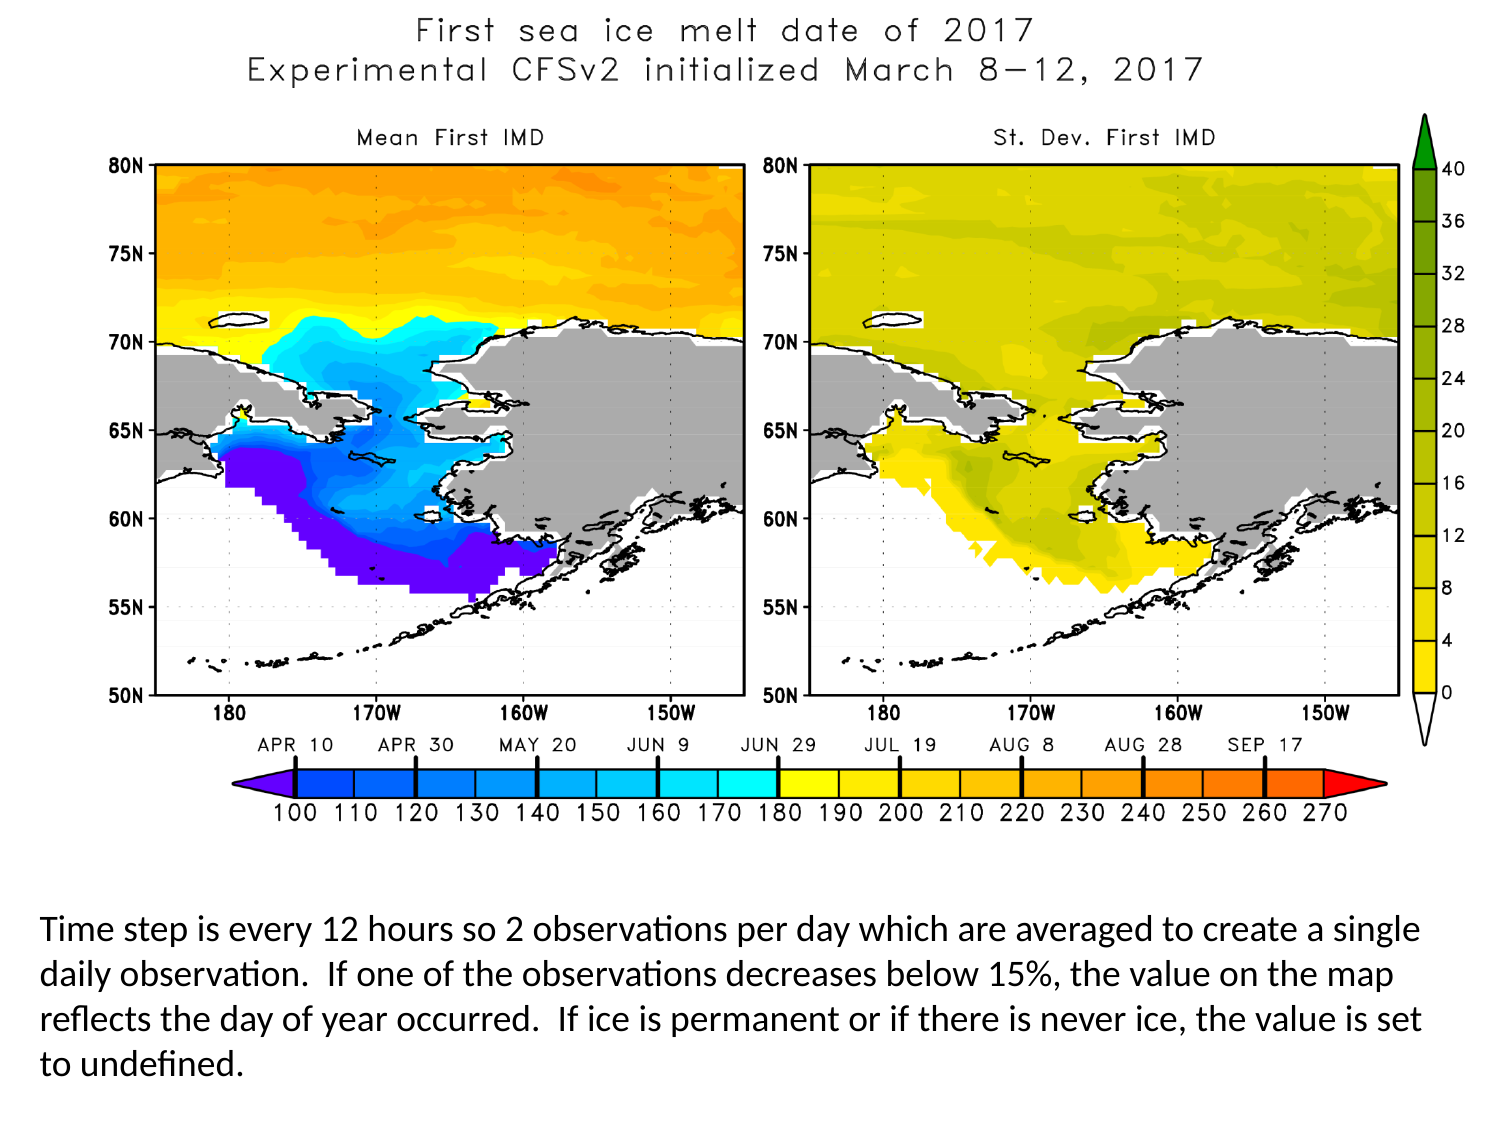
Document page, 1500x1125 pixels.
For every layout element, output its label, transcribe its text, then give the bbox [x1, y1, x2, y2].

text_box Time step is every 12 hours so 2 observations per day which are averaged to create a single daily observation. If one of the observations decreases below 15%, the value on the map reflects the day of year occurred. If ice is permanent or if there is never ice, the value is set to undefined. [24, 896, 1475, 1091]
picture [0, 4, 1491, 826]
